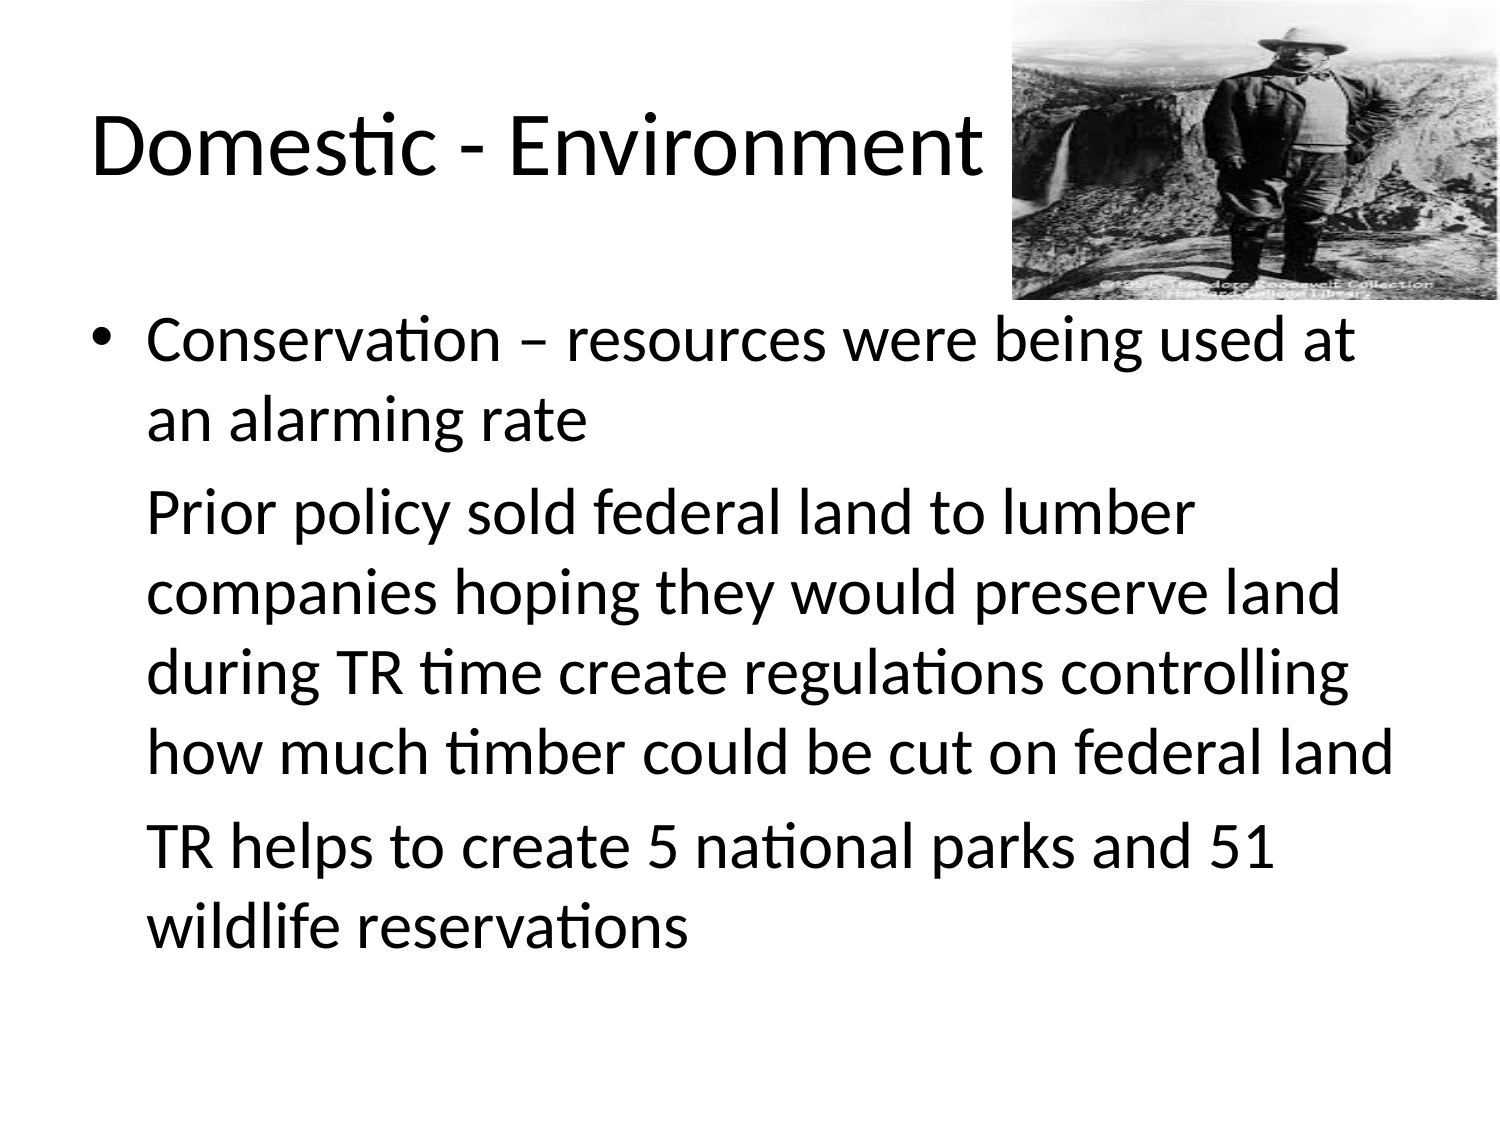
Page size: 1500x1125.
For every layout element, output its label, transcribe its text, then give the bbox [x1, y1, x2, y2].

title Domestic - Environment [75, 45, 1007, 233]
picture [1012, 0, 1500, 301]
list Conservation – resources were being used at an alarming rate Prior policy sold federal land to lumber companies hoping they would preserve land during TR time create regulations controlling how much timber could be cut on federal land TR helps to create 5 national parks and 51 wildlife reservations [75, 287, 1425, 1005]
